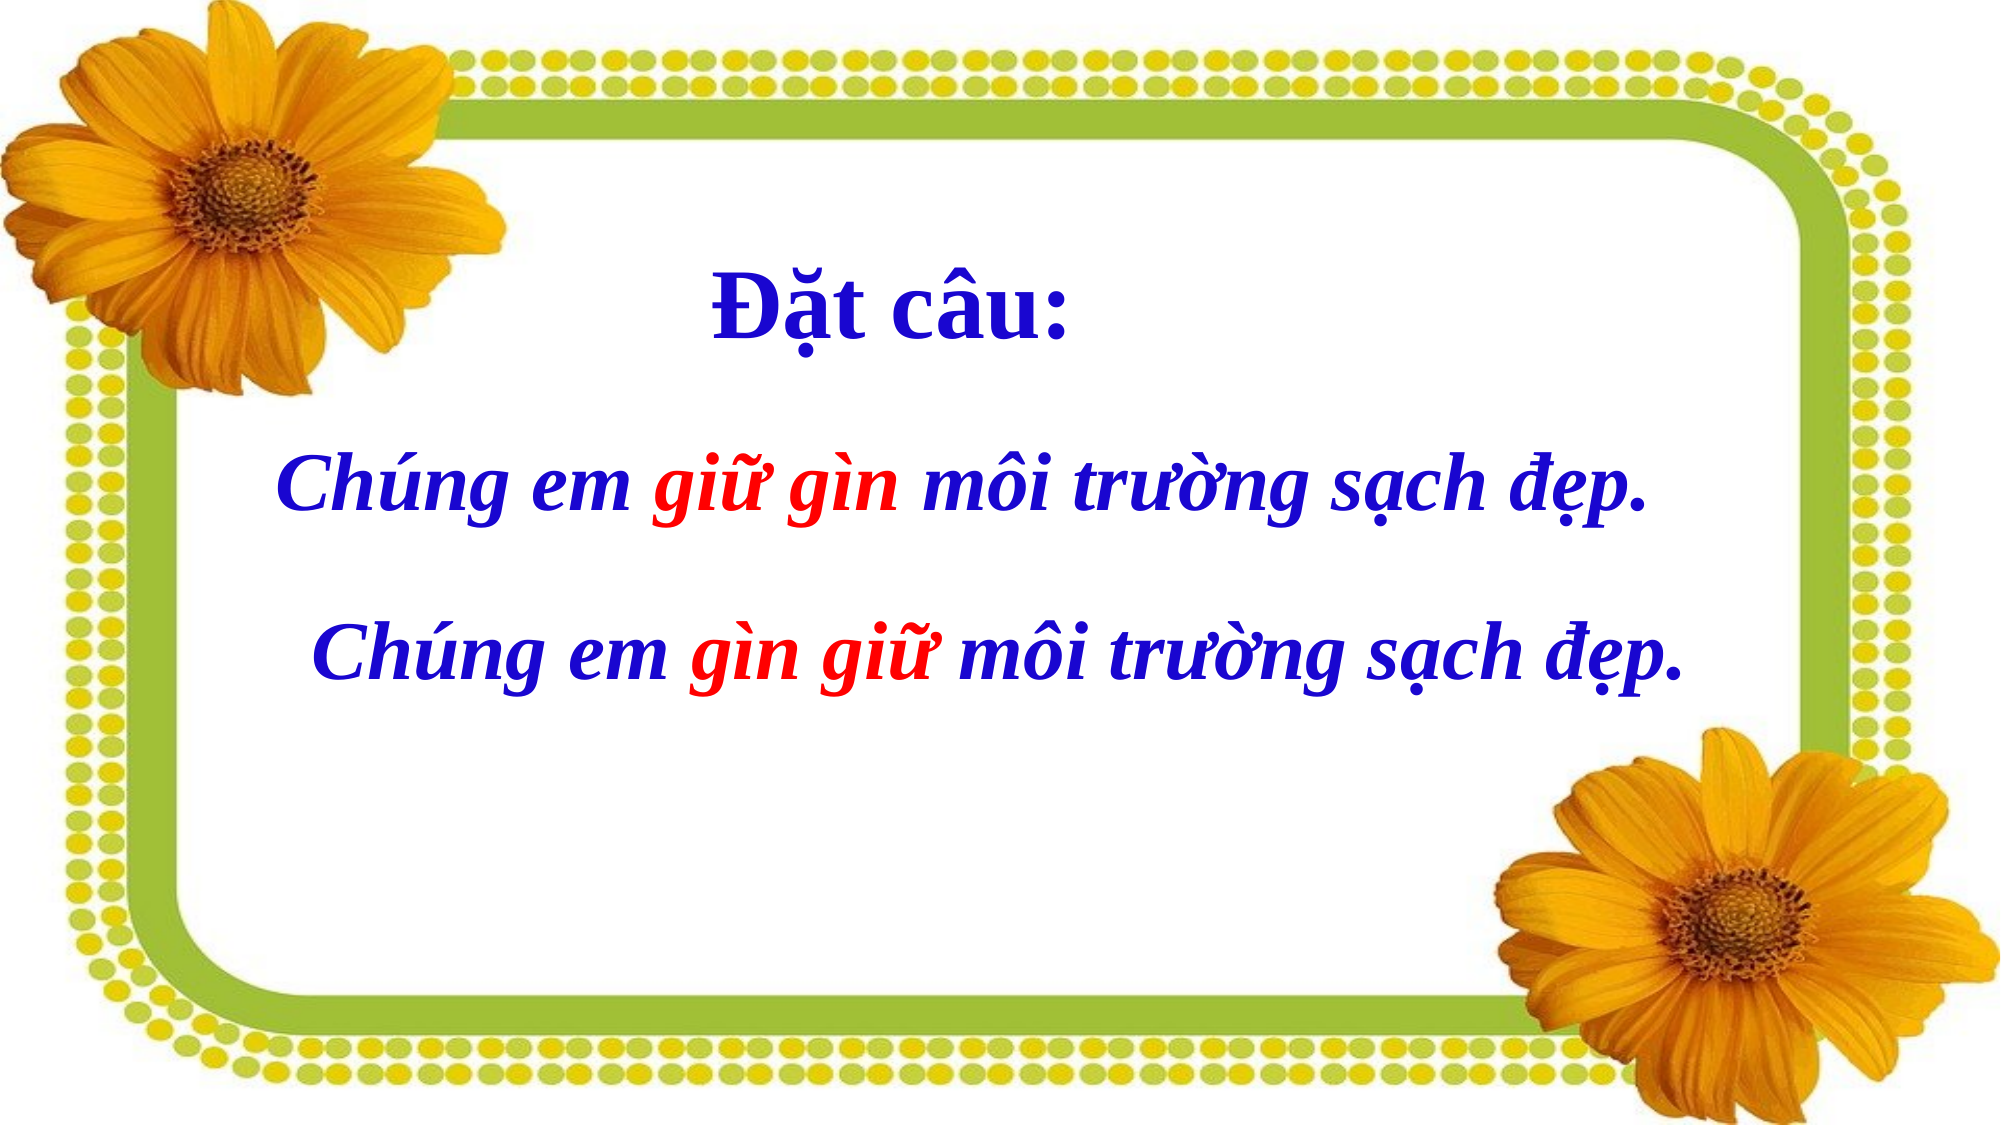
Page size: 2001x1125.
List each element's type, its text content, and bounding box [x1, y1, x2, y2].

text_box Chúng em gìn giữ môi trường sạch đẹp. [296, 588, 1703, 704]
picture [0, 0, 2001, 1125]
text_box Chúng em giữ gìn môi trường sạch đẹp. [260, 420, 1667, 535]
text_box Đặt câu: [695, 230, 1090, 366]
